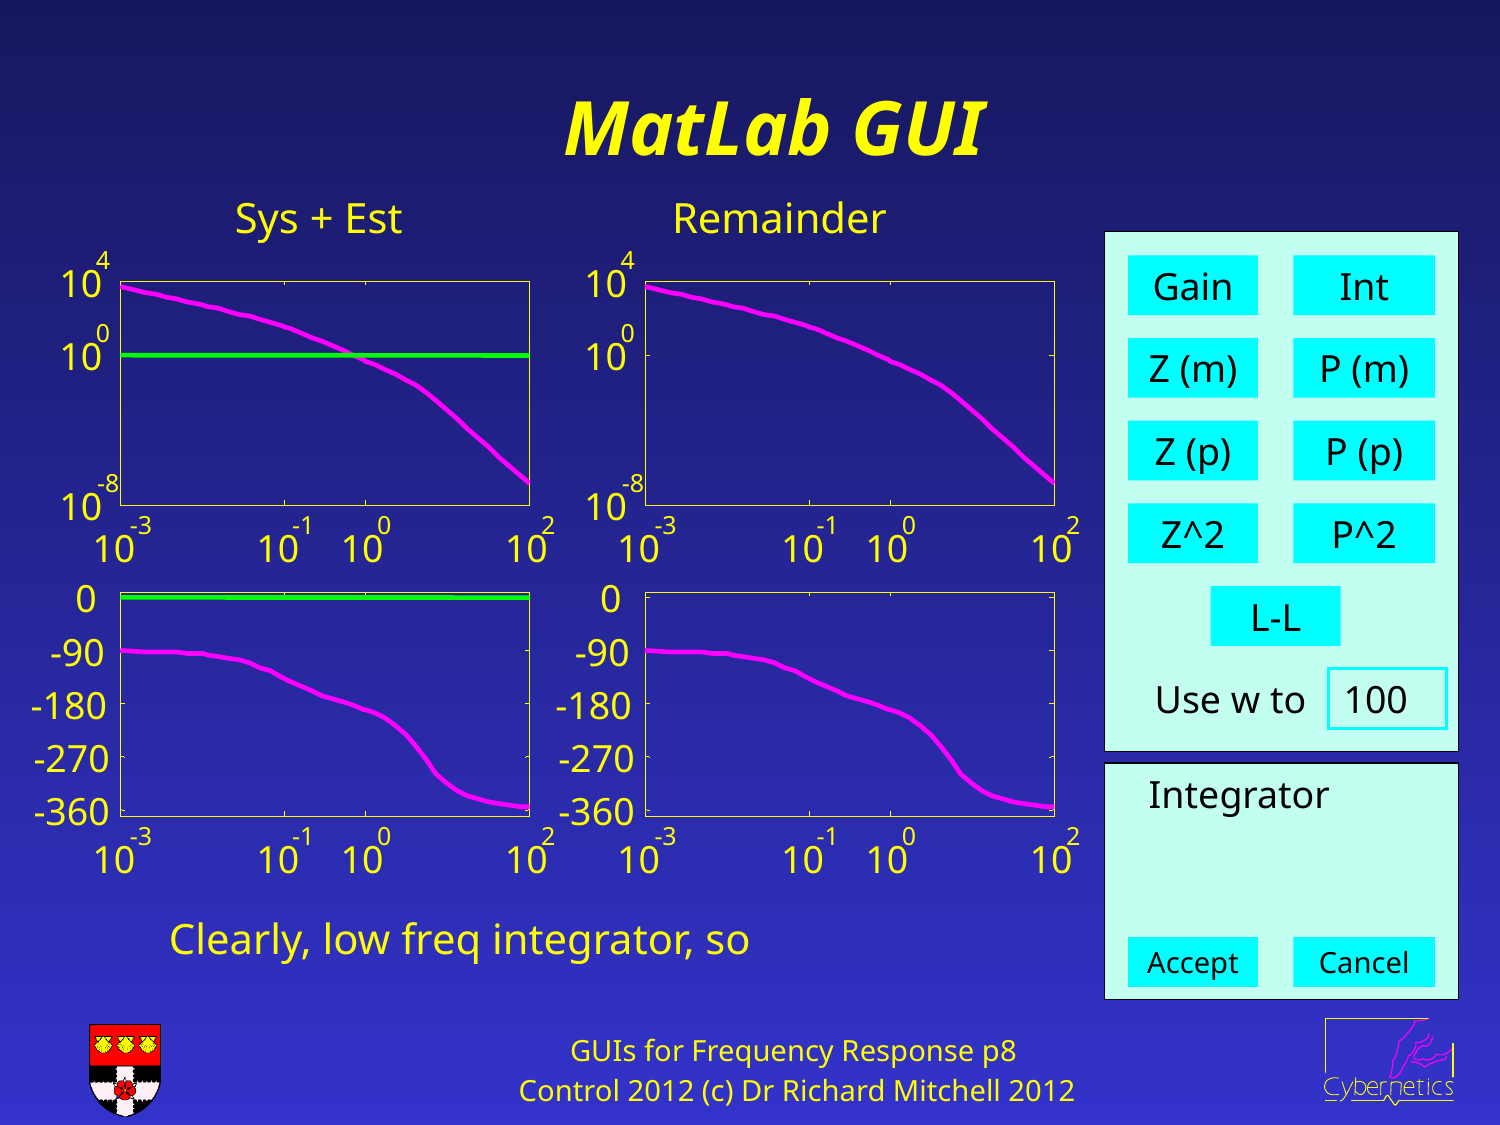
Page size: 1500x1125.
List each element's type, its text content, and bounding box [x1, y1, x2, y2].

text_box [29, 231, 552, 889]
picture [88, 1023, 161, 1117]
text_box Remainder [560, 184, 999, 230]
text_box Clearly, low freq integrator, so [154, 905, 975, 970]
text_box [1106, 231, 1459, 752]
footer GUIs for Frequency Response p8 Control 2012 (c) Dr Richard Mitchell 2012 [454, 1025, 1140, 1100]
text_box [1104, 762, 1459, 1000]
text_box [553, 231, 1105, 889]
text_box Sys + Est [100, 184, 538, 230]
title MatLab GUI [88, 54, 1459, 197]
